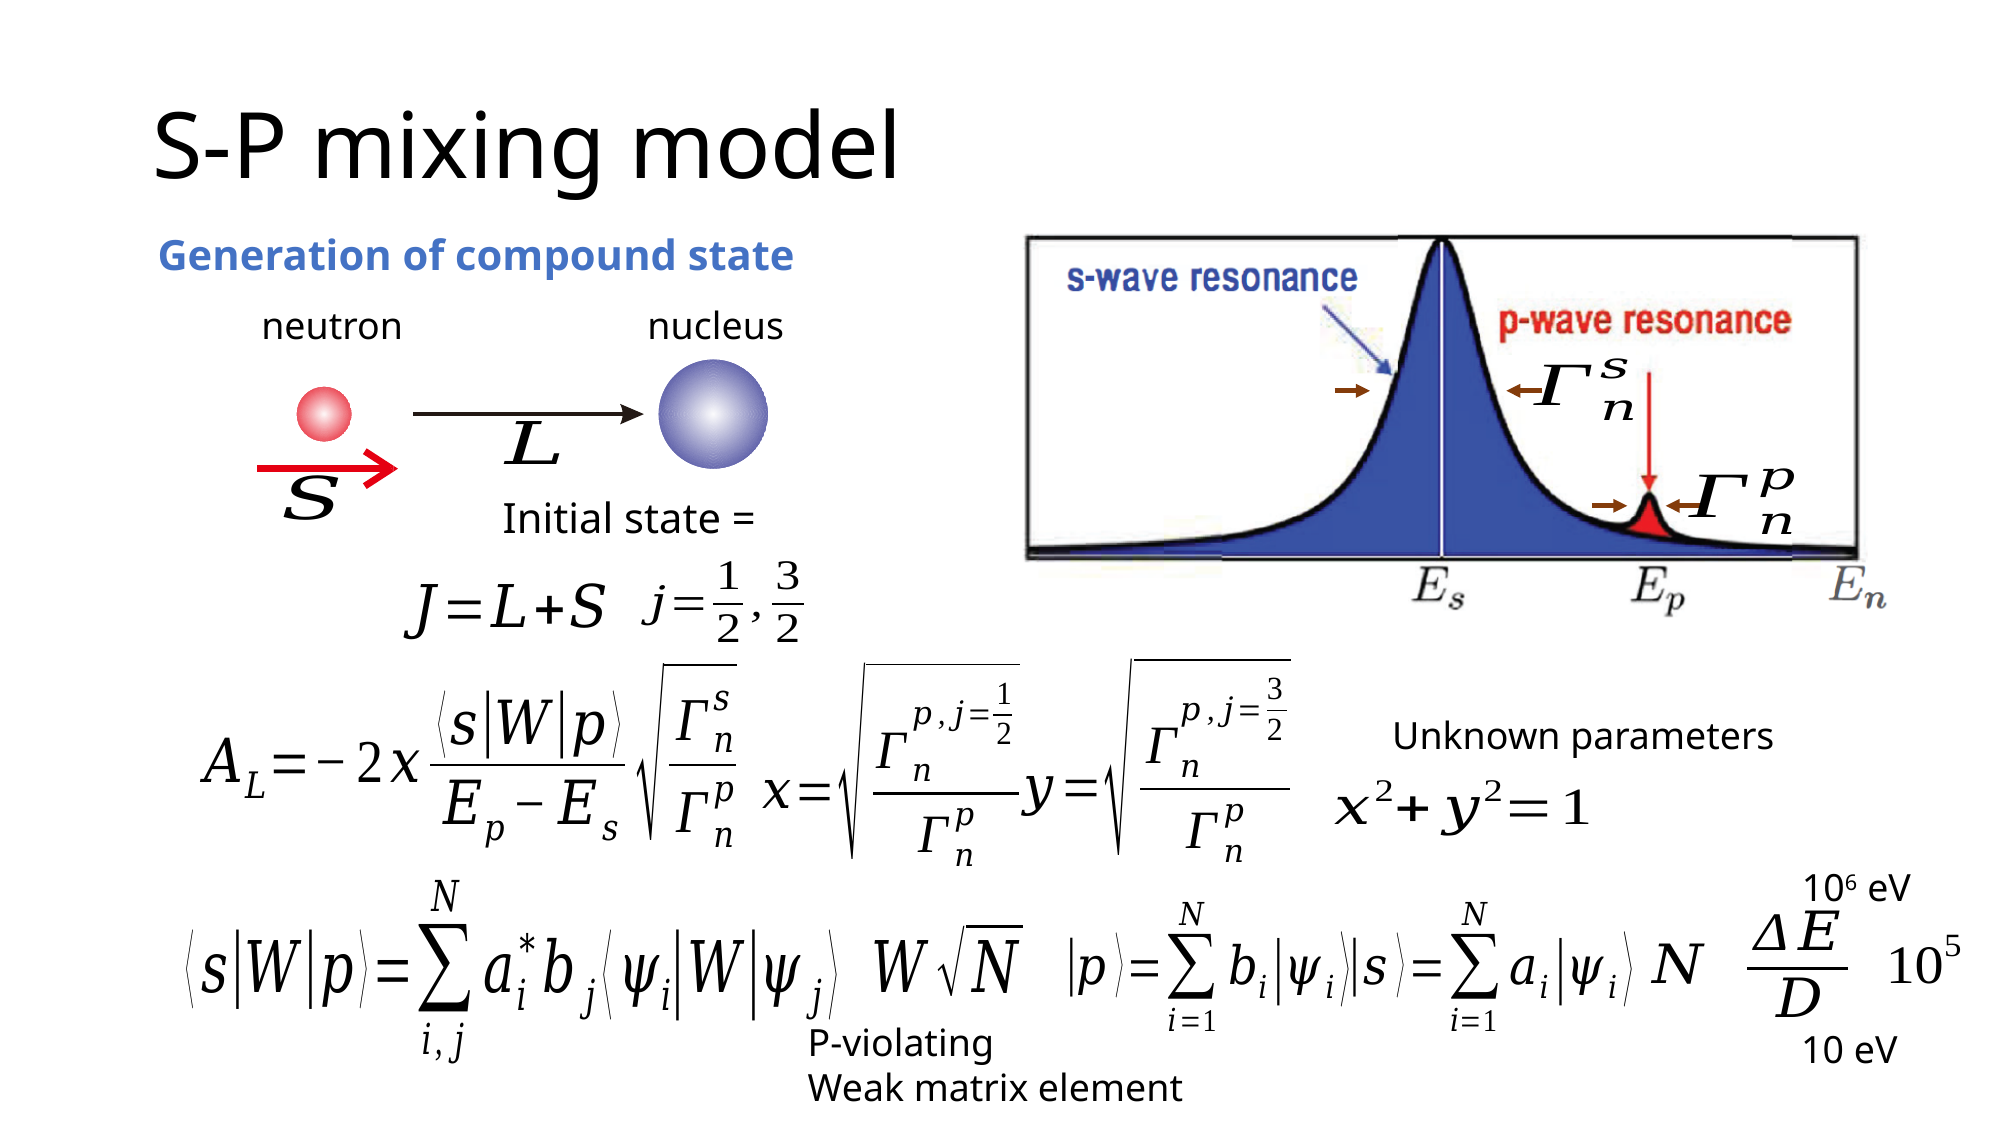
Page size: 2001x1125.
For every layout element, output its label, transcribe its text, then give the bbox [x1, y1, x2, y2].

text_box Generation of compound state [142, 221, 810, 287]
text_box nucleus [632, 295, 800, 355]
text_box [254, 356, 771, 492]
text_box 10 eV [1786, 1018, 1913, 1079]
text_box P-violating Weak matrix element [792, 1011, 1199, 1116]
text_box neutron [246, 295, 428, 355]
text_box Unknown parameters [1377, 704, 1811, 765]
title S-P mixing model [137, 40, 1863, 259]
text_box 106 eV [1787, 856, 1926, 917]
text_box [1010, 207, 1912, 628]
